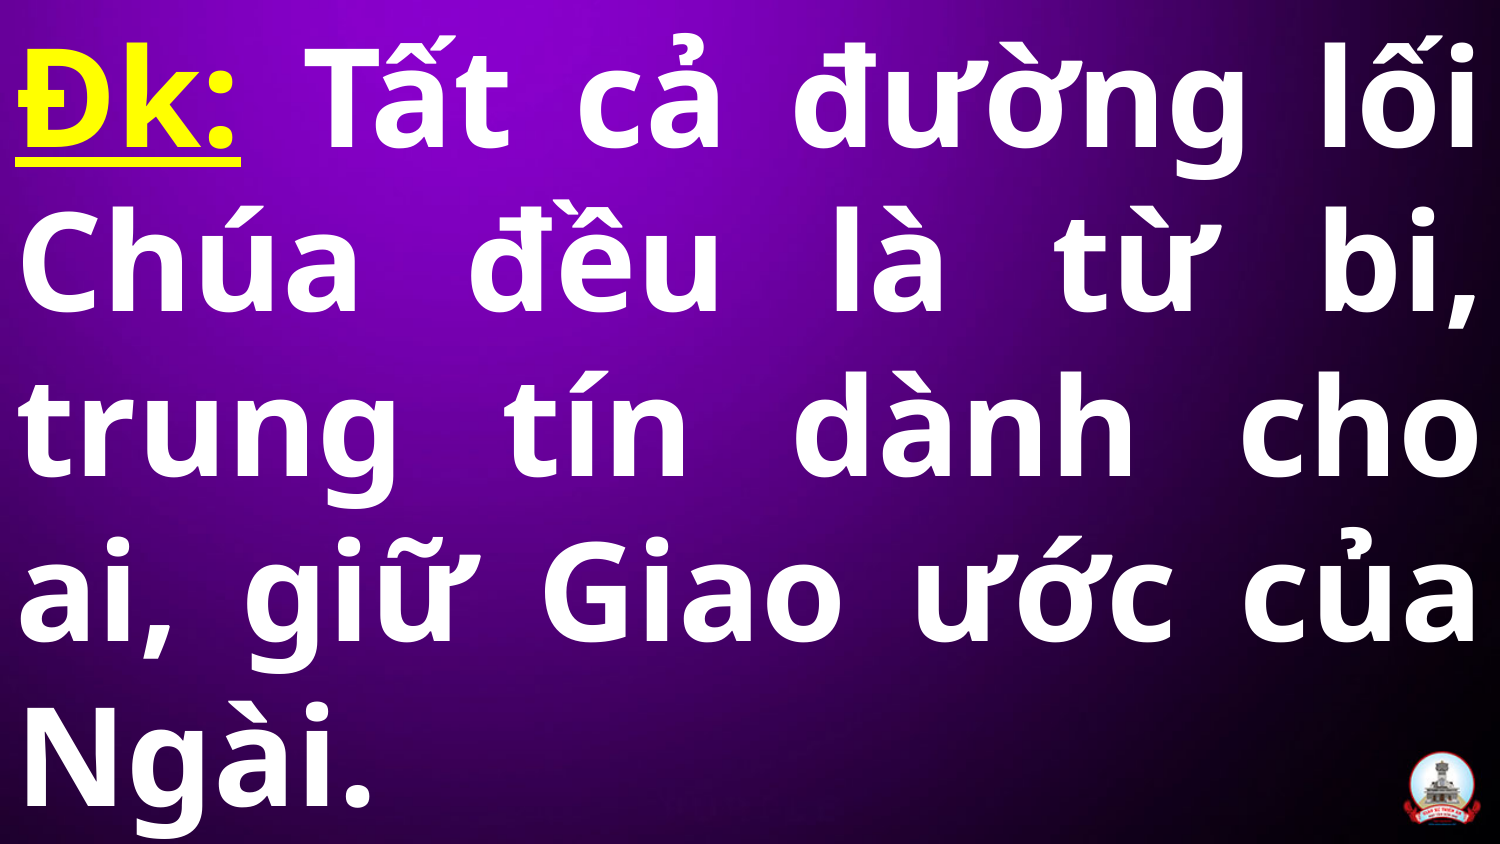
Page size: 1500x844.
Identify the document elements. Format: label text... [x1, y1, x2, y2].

title Đk: Tất cả đường lối Chúa đều là từ bi, trung tín dành cho ai, giữ Giao ước của Ngài. [0, 0, 1500, 844]
